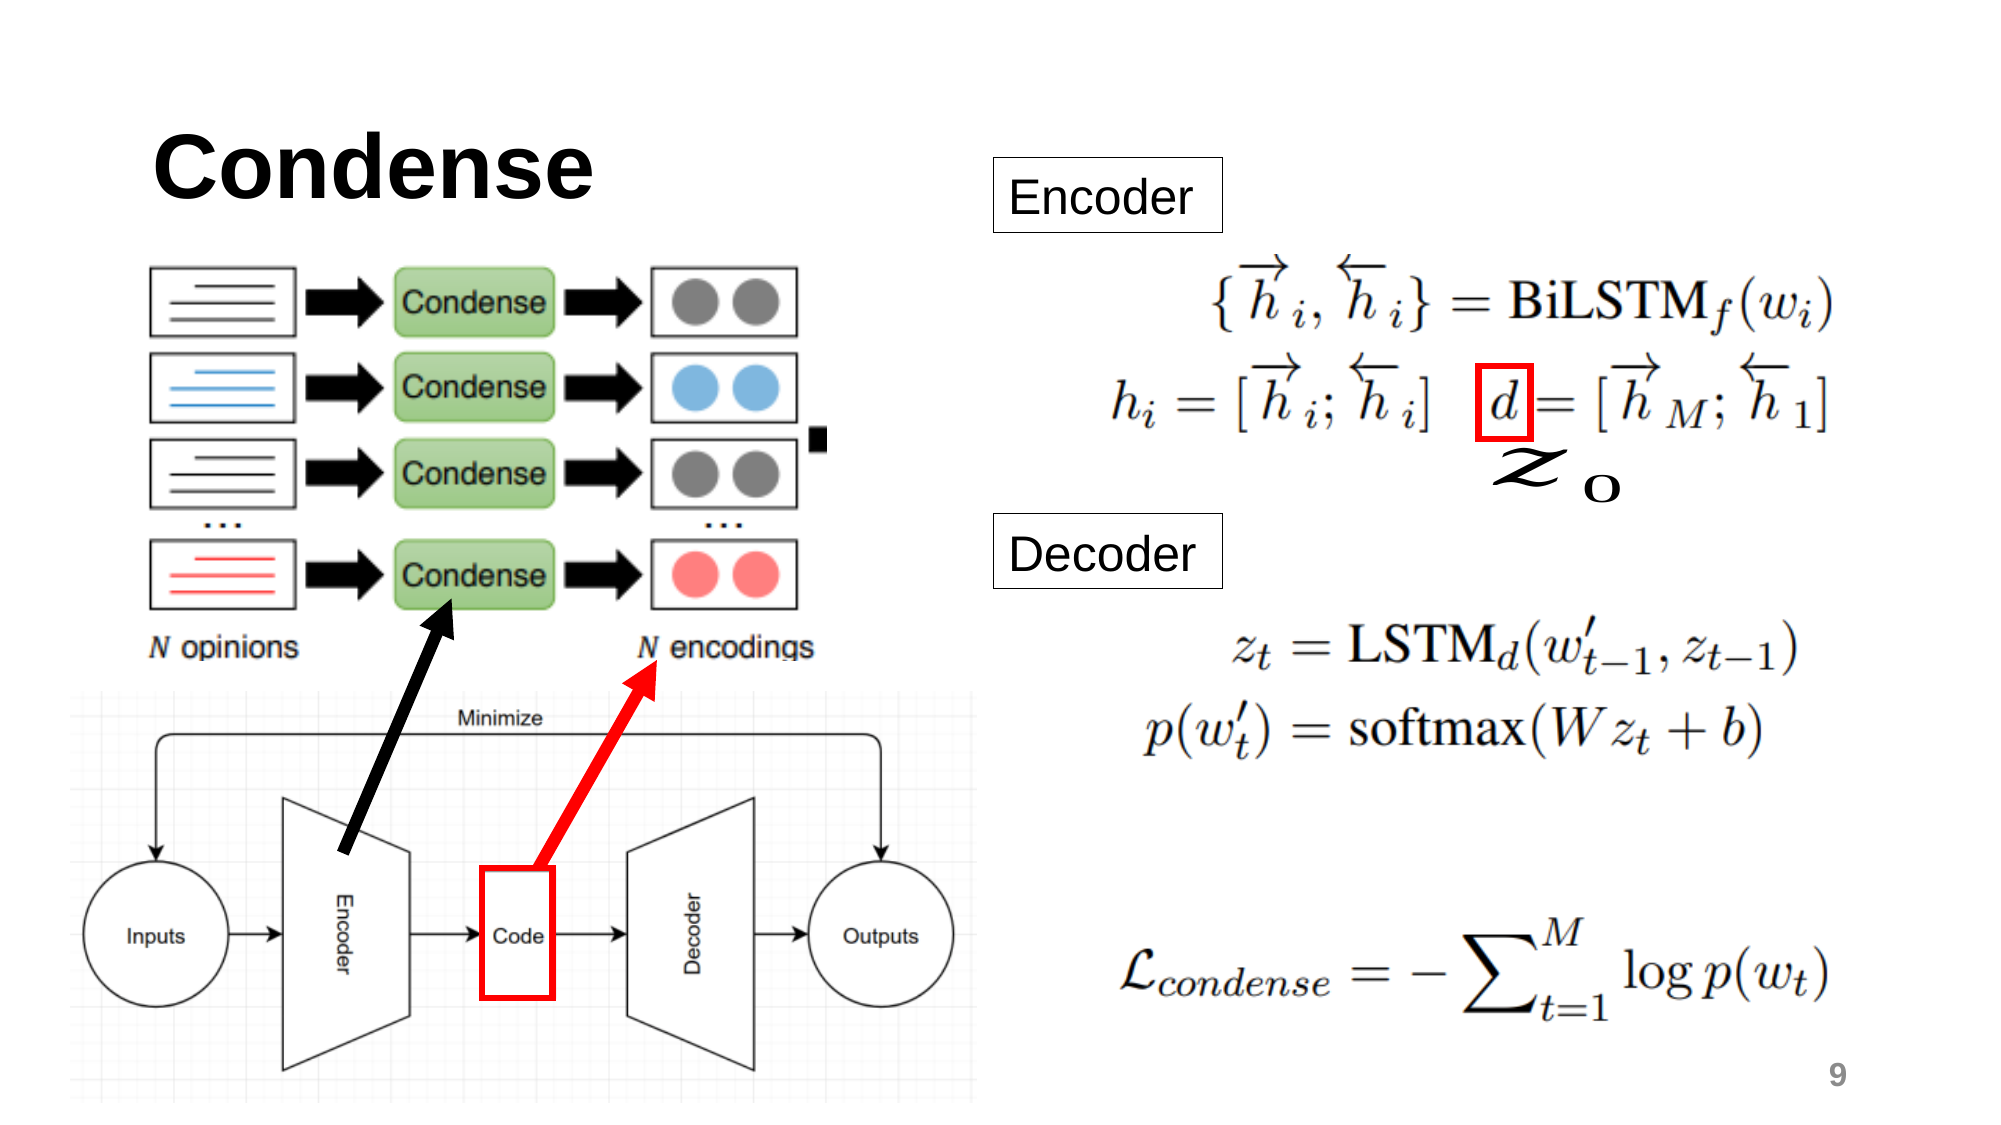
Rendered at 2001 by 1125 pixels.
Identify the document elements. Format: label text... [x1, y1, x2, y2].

picture [1138, 607, 1805, 764]
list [70, 691, 977, 1103]
picture [137, 253, 827, 661]
text_box Encoder [993, 157, 1223, 233]
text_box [342, 598, 452, 854]
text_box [538, 659, 657, 868]
text_box Decoder [993, 513, 1223, 589]
picture [1099, 254, 1844, 447]
title Condense [137, 59, 1863, 278]
picture [1100, 902, 1832, 1043]
slide_number 9 [1412, 1042, 1863, 1103]
